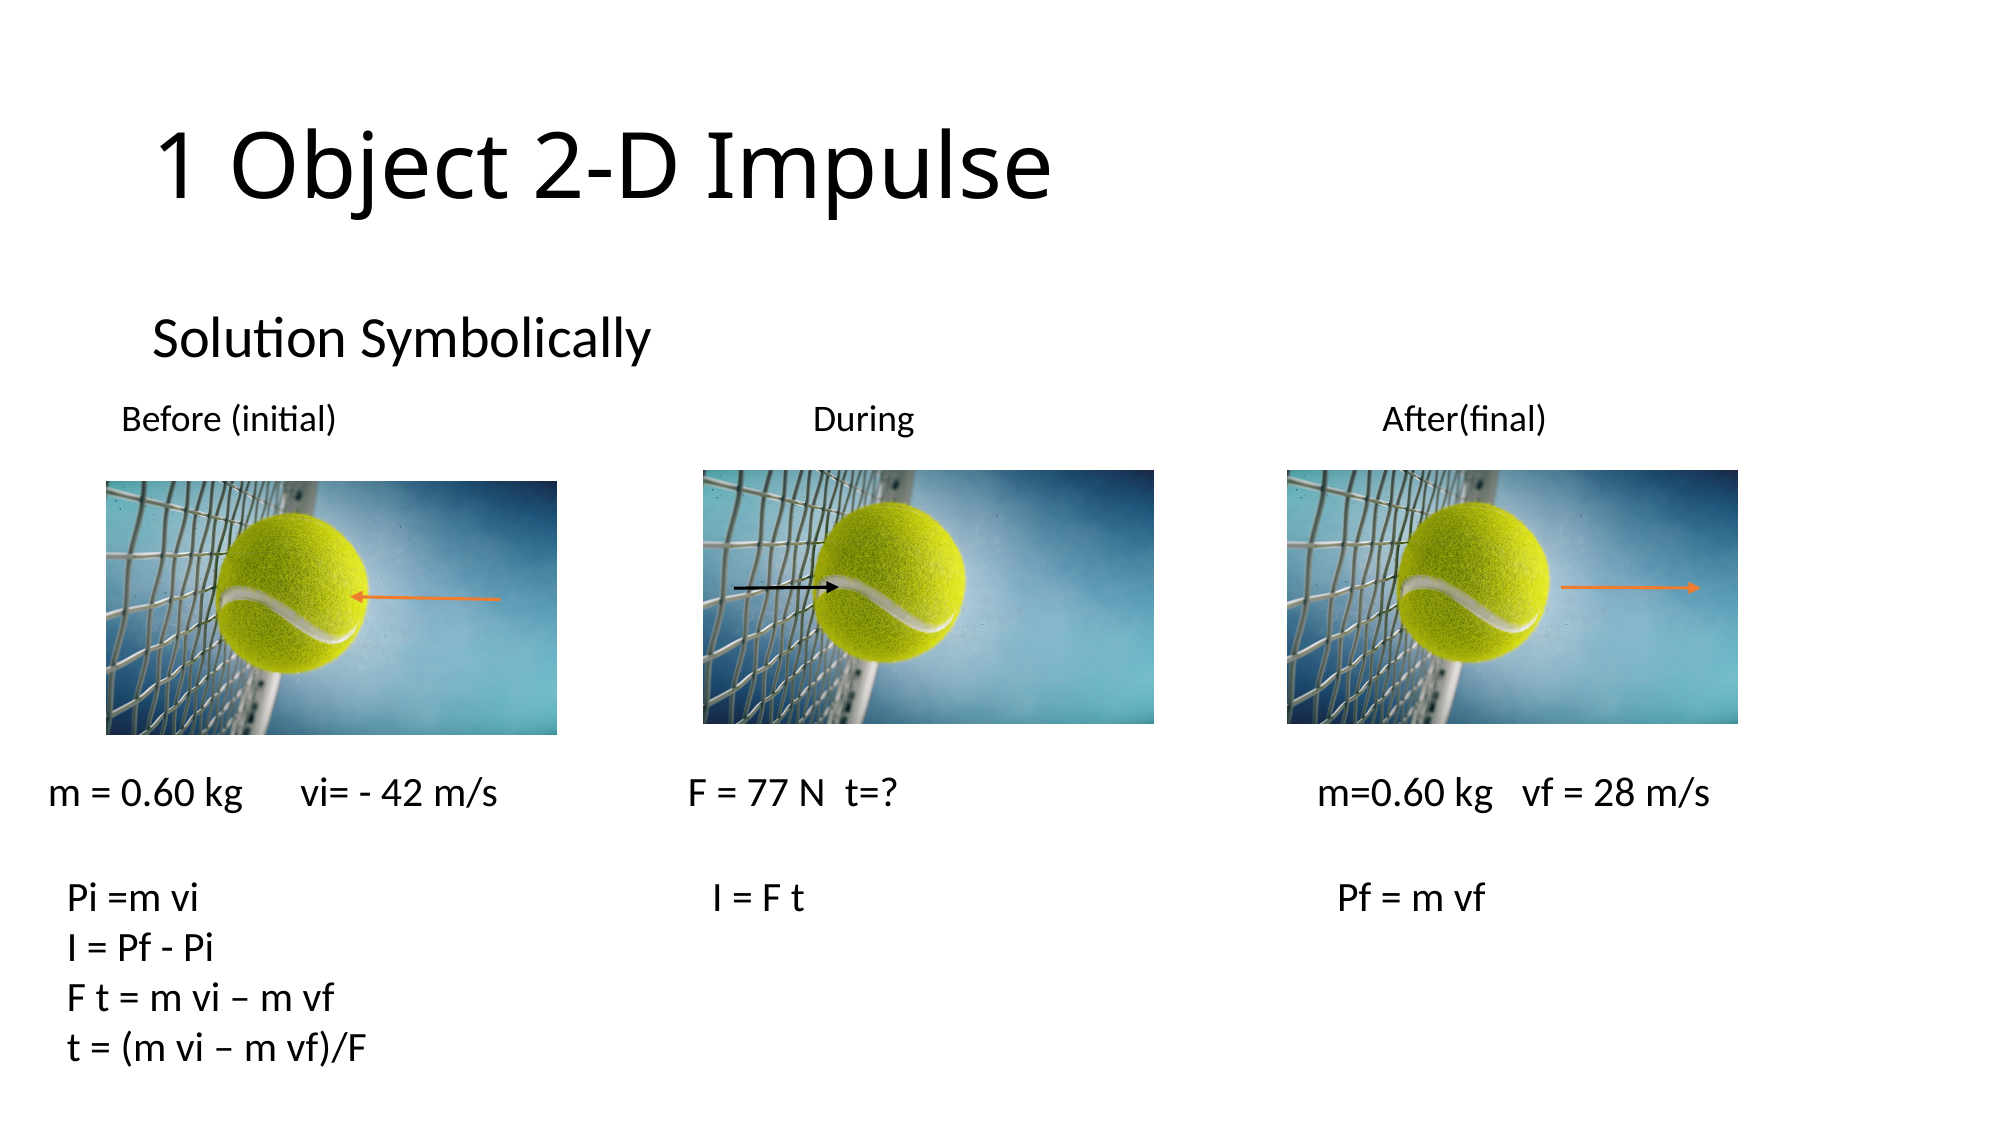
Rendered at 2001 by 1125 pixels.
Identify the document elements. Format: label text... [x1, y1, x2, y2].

text_box m = 0.60 kg vi= - 42 m/s F = 77 N t=? m=0.60 kg vf = 28 m/s [32, 756, 1738, 822]
title 1 Object 2-D Impulse [137, 59, 1863, 278]
text_box Before (initial) During After(final) [106, 386, 1751, 446]
list Solution Symbolically [137, 299, 1863, 385]
picture [703, 470, 1154, 724]
picture [106, 481, 557, 735]
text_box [350, 596, 501, 600]
picture [1287, 470, 1738, 724]
text_box Pi =m vi I = F t Pf = m vf I = Pf - Pi F t = m vi – m vf t = (m vi – m vf)/F [51, 862, 1968, 1123]
